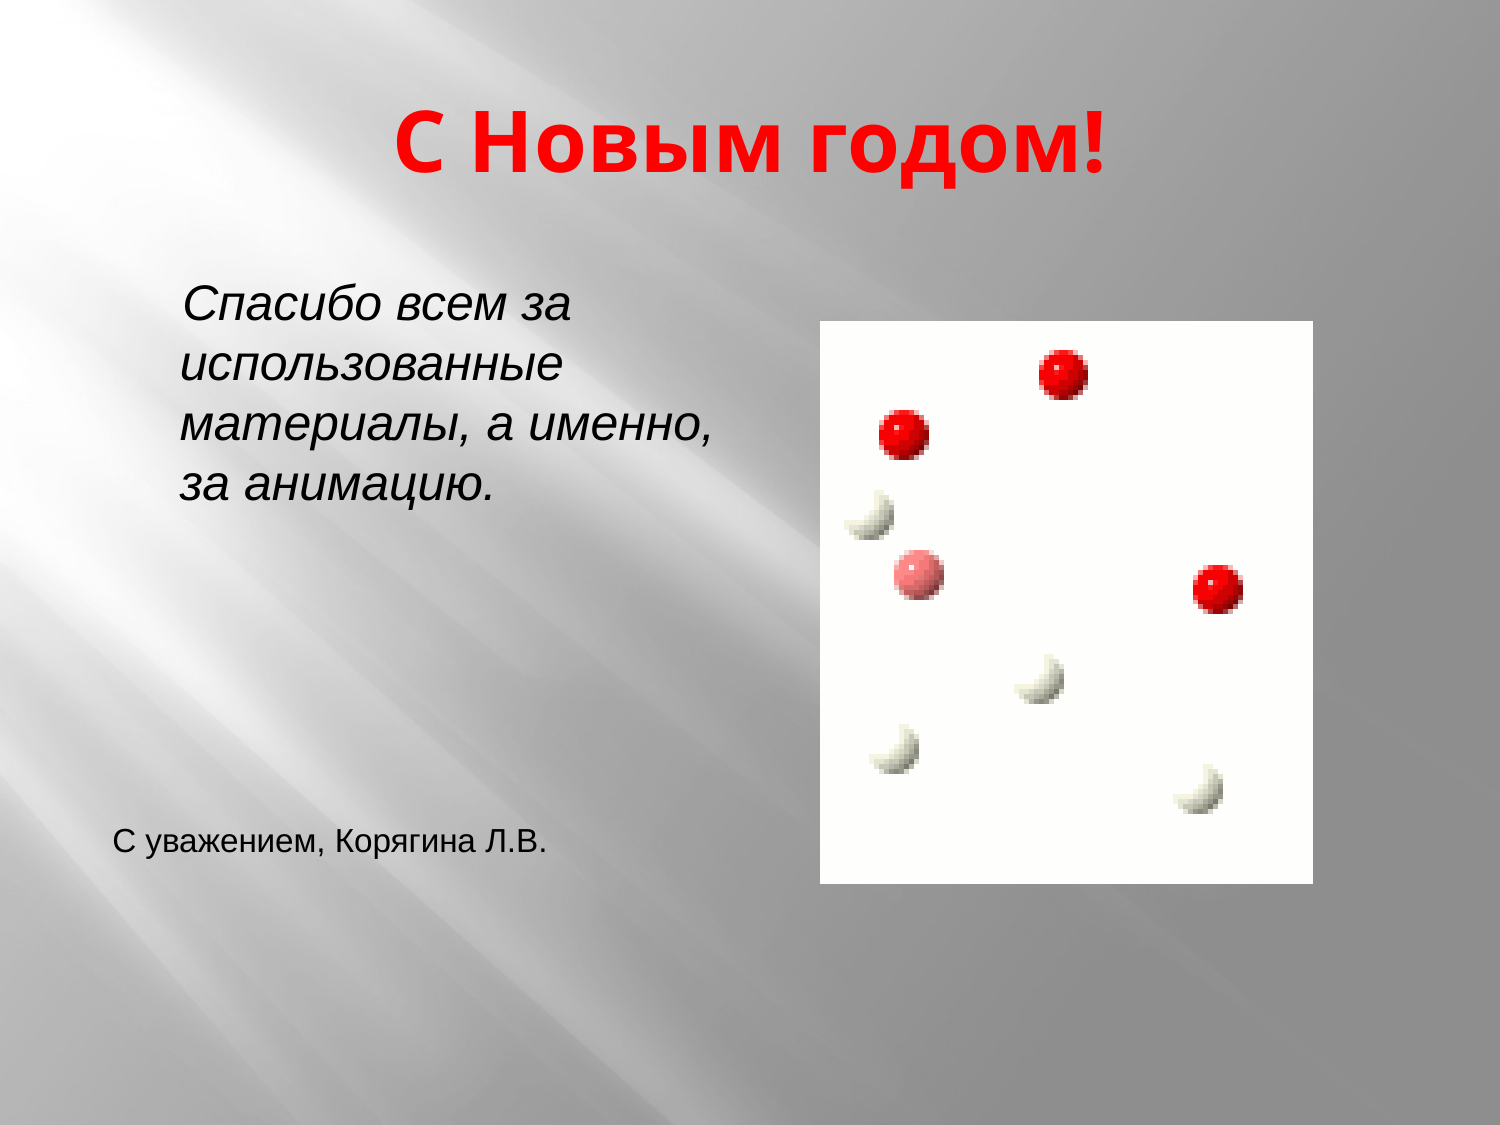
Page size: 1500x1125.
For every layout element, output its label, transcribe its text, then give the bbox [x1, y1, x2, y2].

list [820, 321, 1313, 884]
list Спасибо всем за использованные материалы, а именно, за анимацию. С уважением, Корягина Л.В. [75, 262, 738, 1005]
title С Новым годом! [75, 45, 1425, 233]
